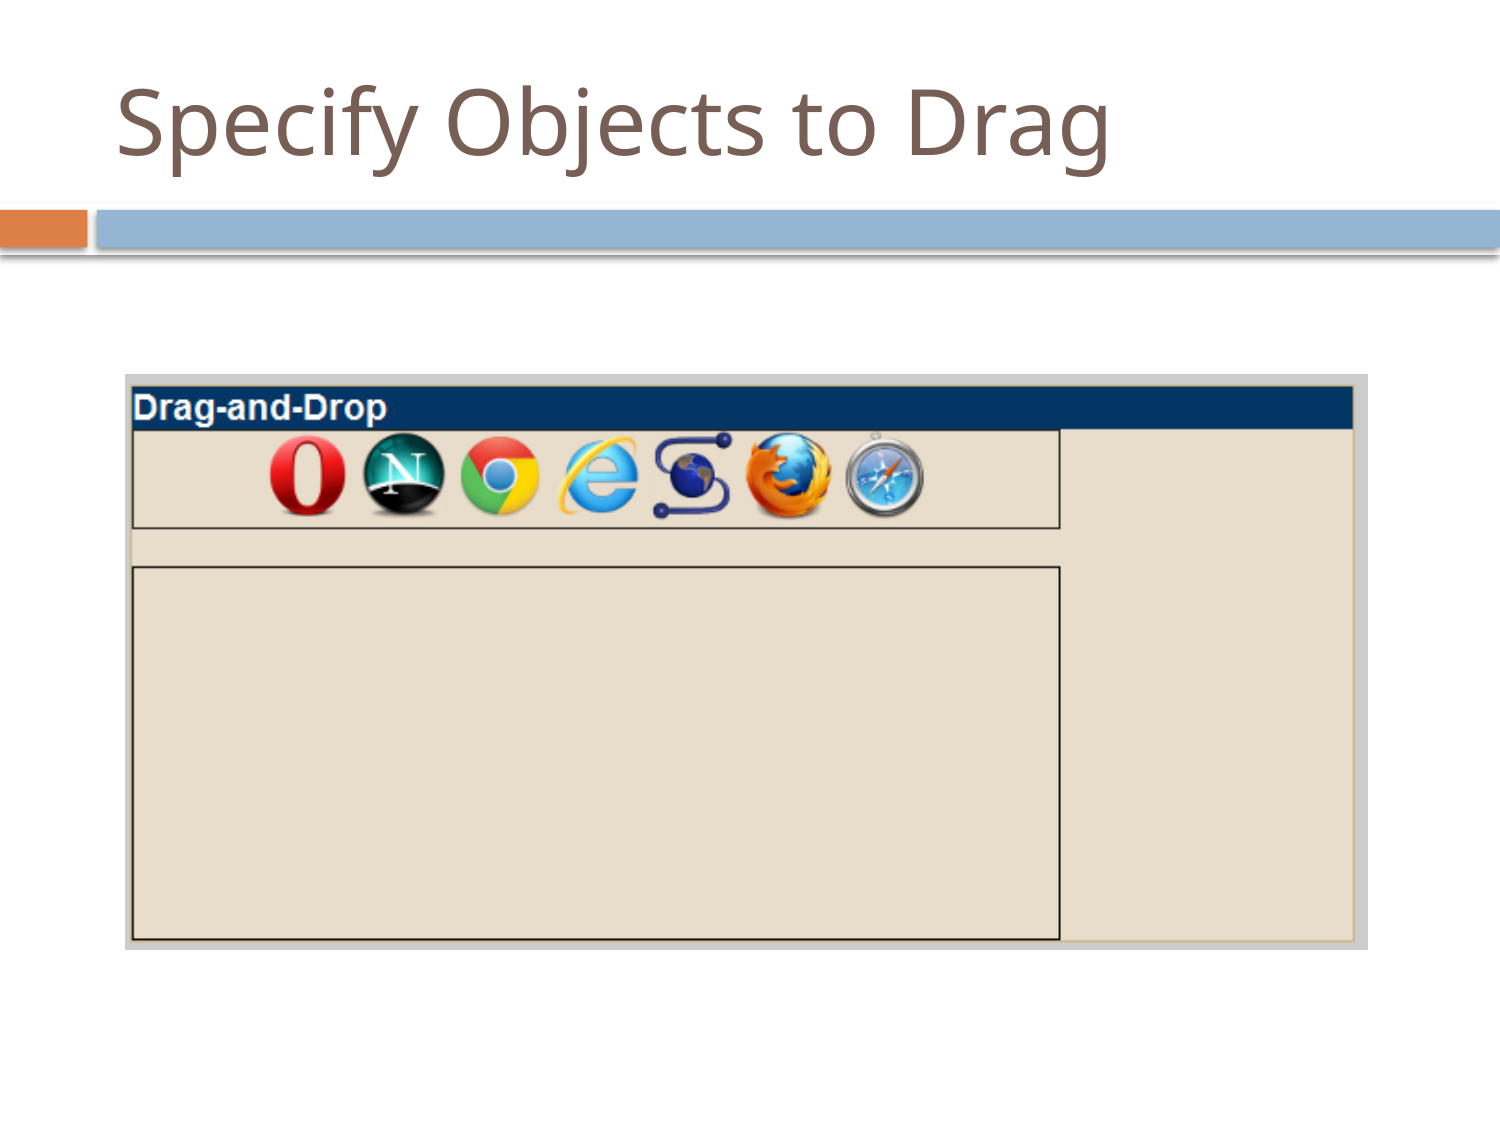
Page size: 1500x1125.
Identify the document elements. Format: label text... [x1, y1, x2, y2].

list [124, 374, 1368, 951]
title Specify Objects to Drag [100, 37, 1438, 200]
